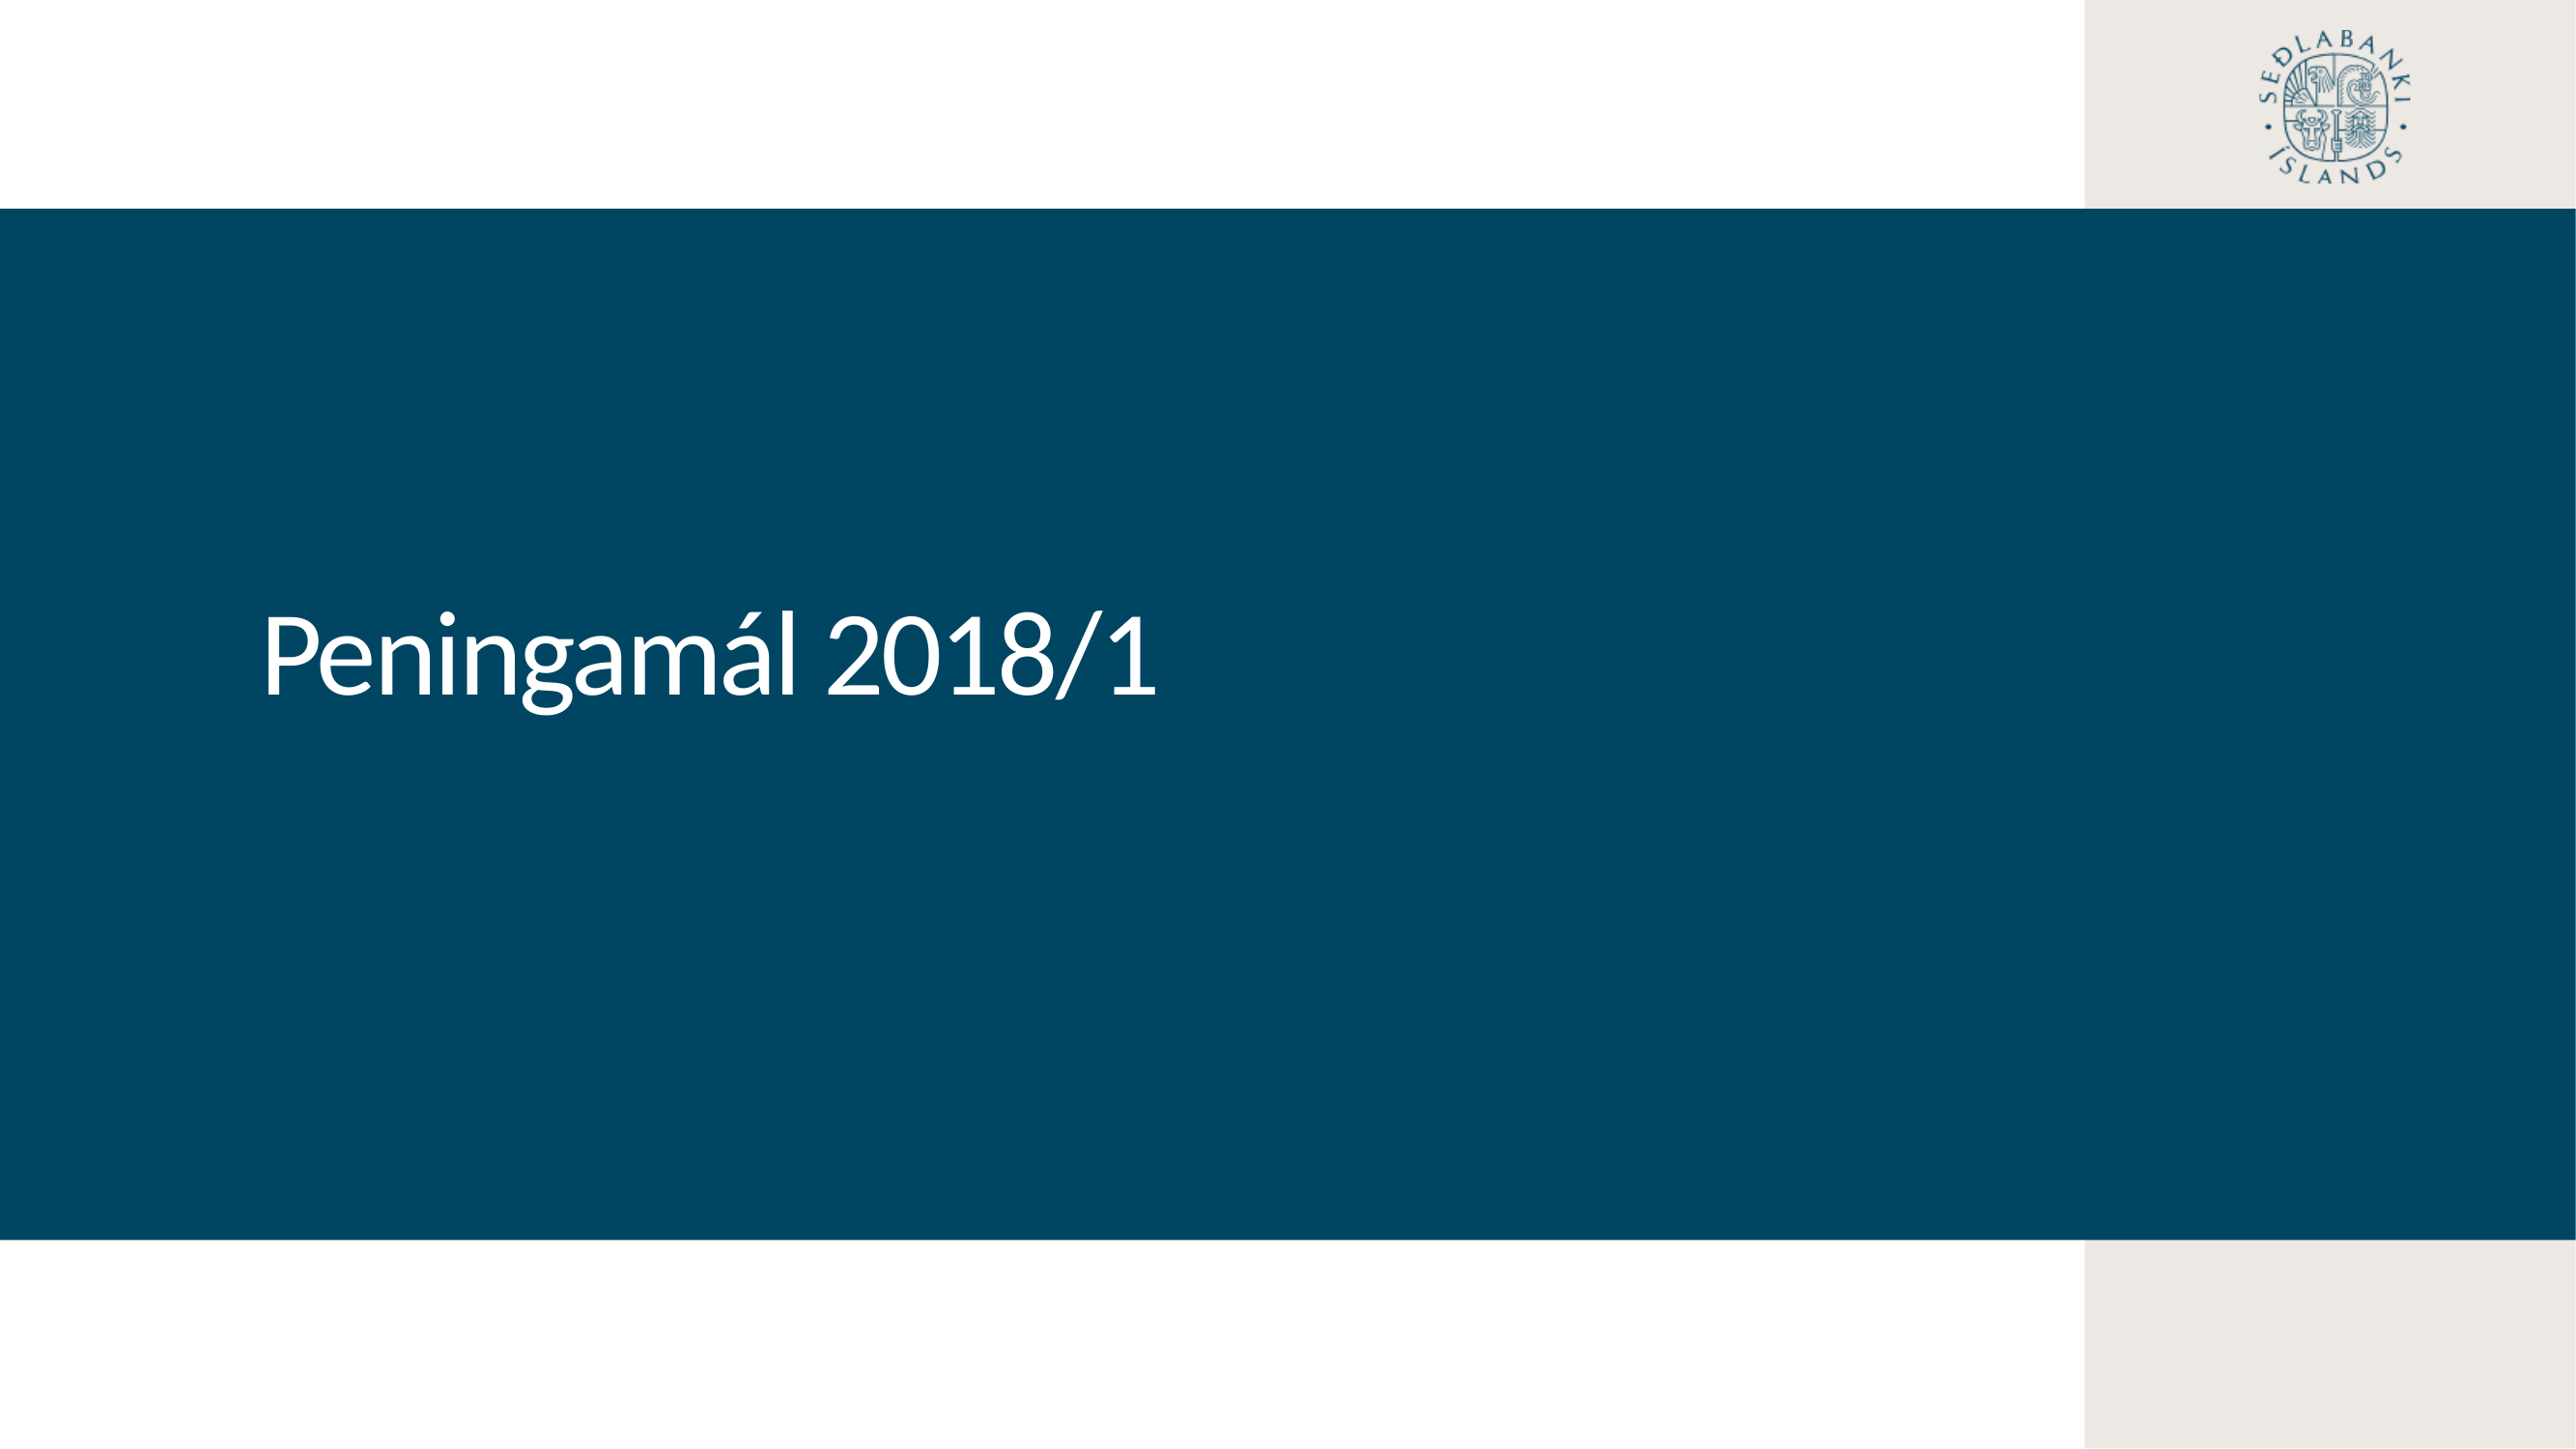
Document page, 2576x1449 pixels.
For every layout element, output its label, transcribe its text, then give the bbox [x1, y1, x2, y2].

list Peningamál 2018/1 [260, 602, 1989, 766]
